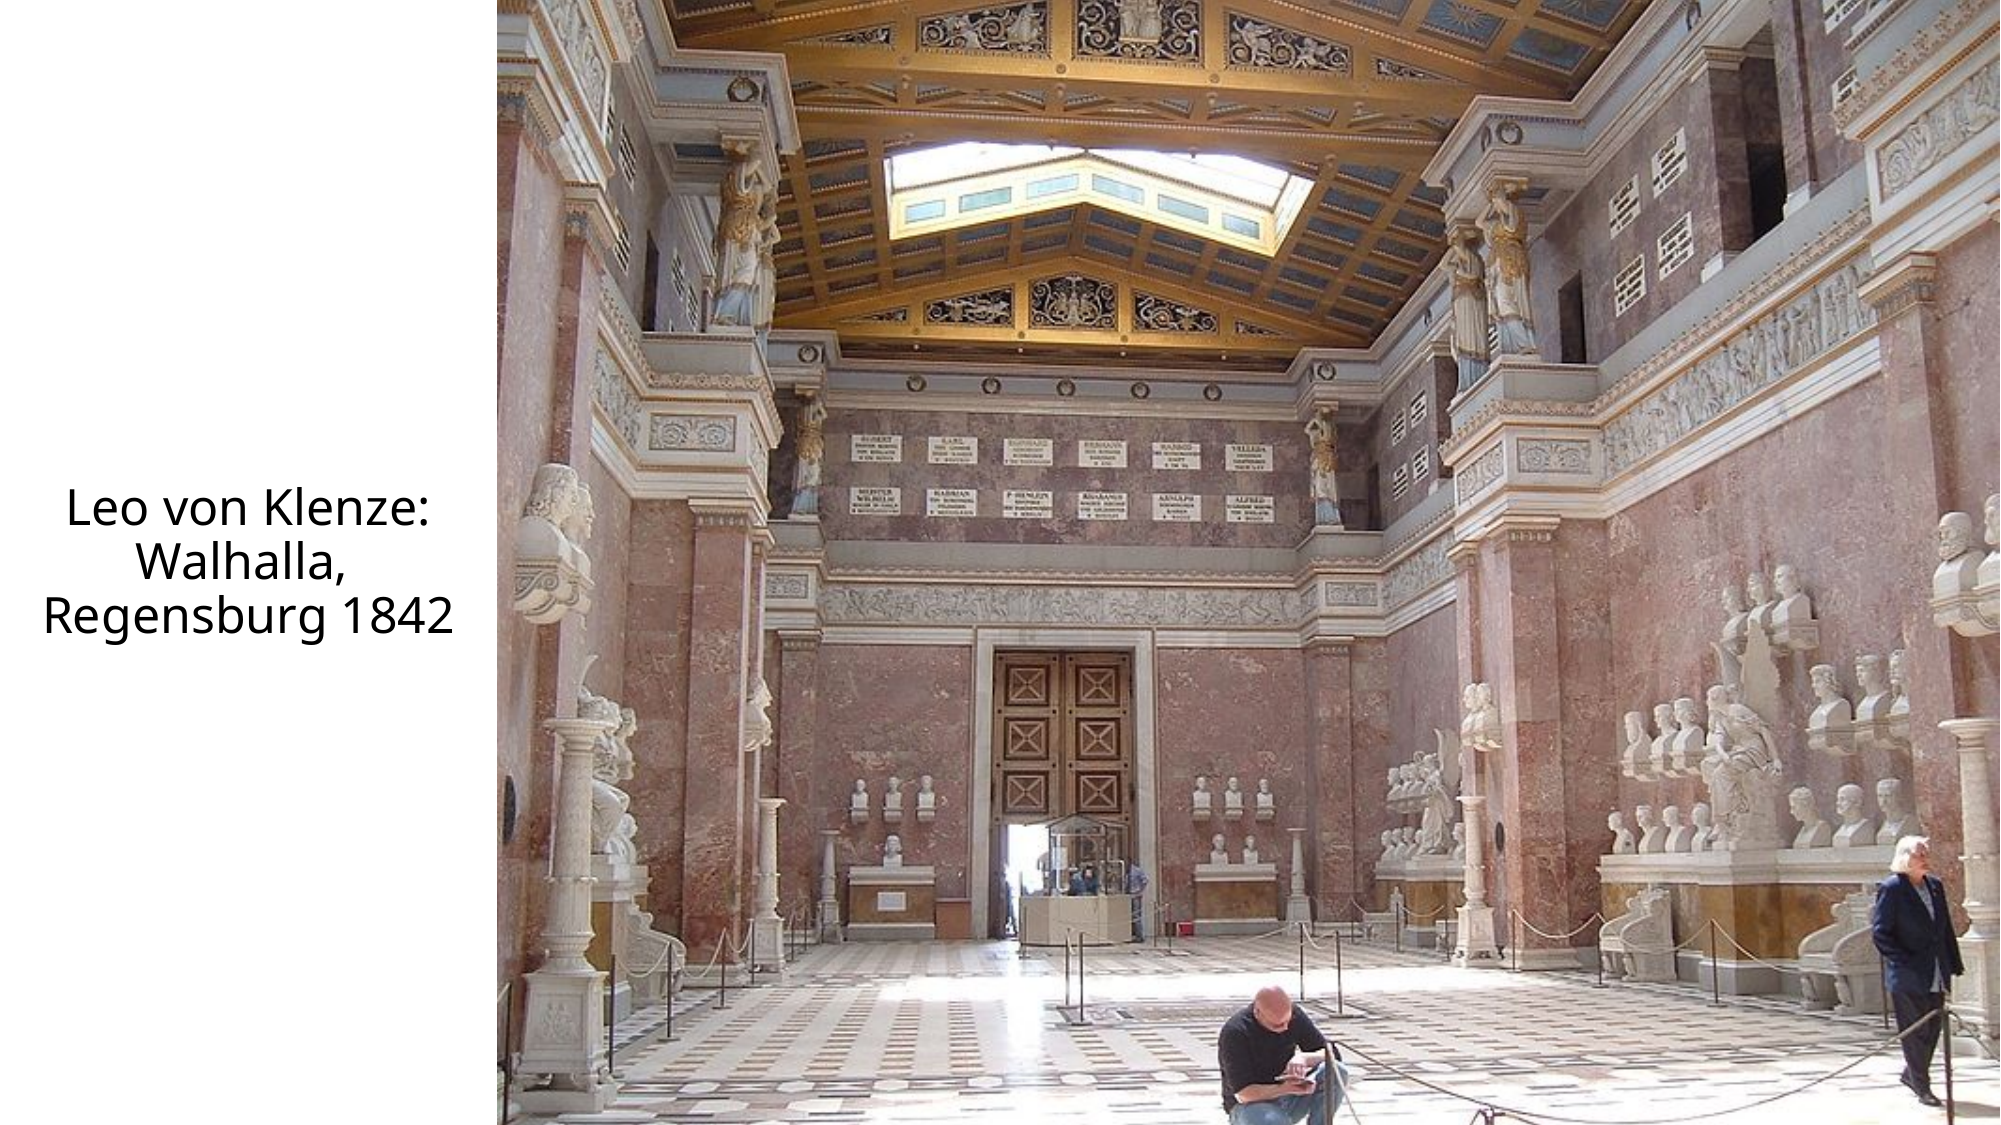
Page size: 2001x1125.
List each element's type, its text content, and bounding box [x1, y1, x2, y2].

picture [496, 0, 2000, 1125]
title Leo von Klenze: Walhalla, Regensburg 1842 [0, 0, 496, 1125]
